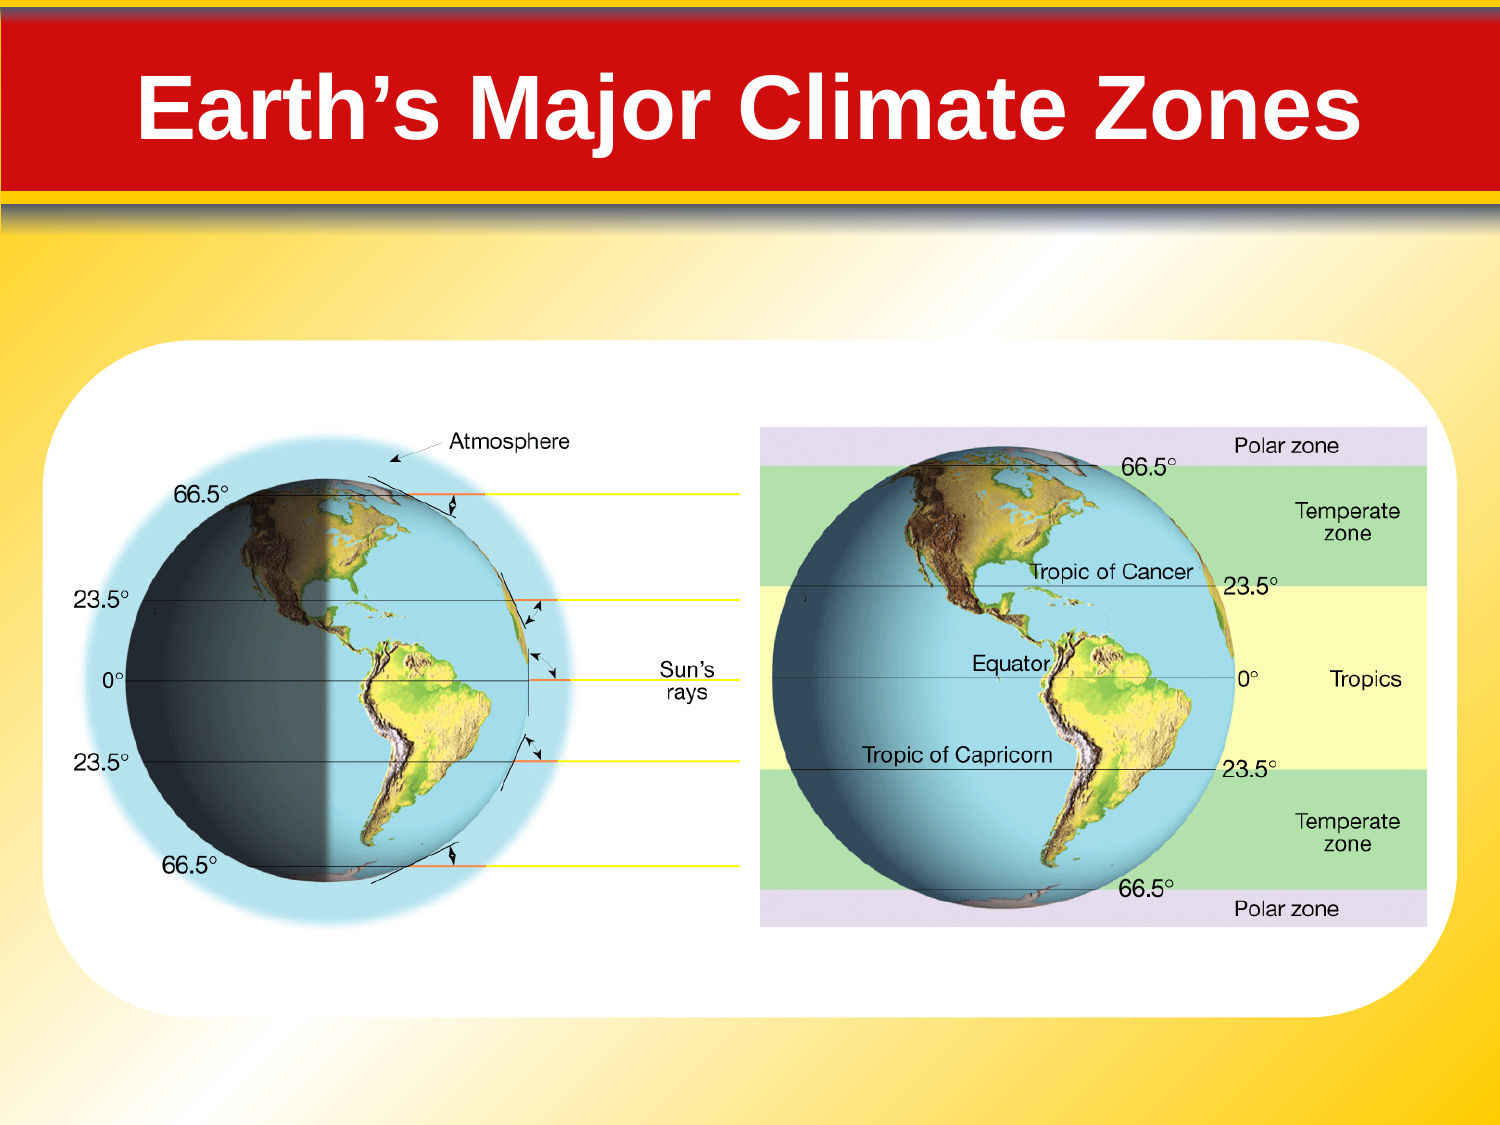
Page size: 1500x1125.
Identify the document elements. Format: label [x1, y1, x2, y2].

text_box [0, 0, 1500, 235]
text_box [42, 340, 1458, 1018]
